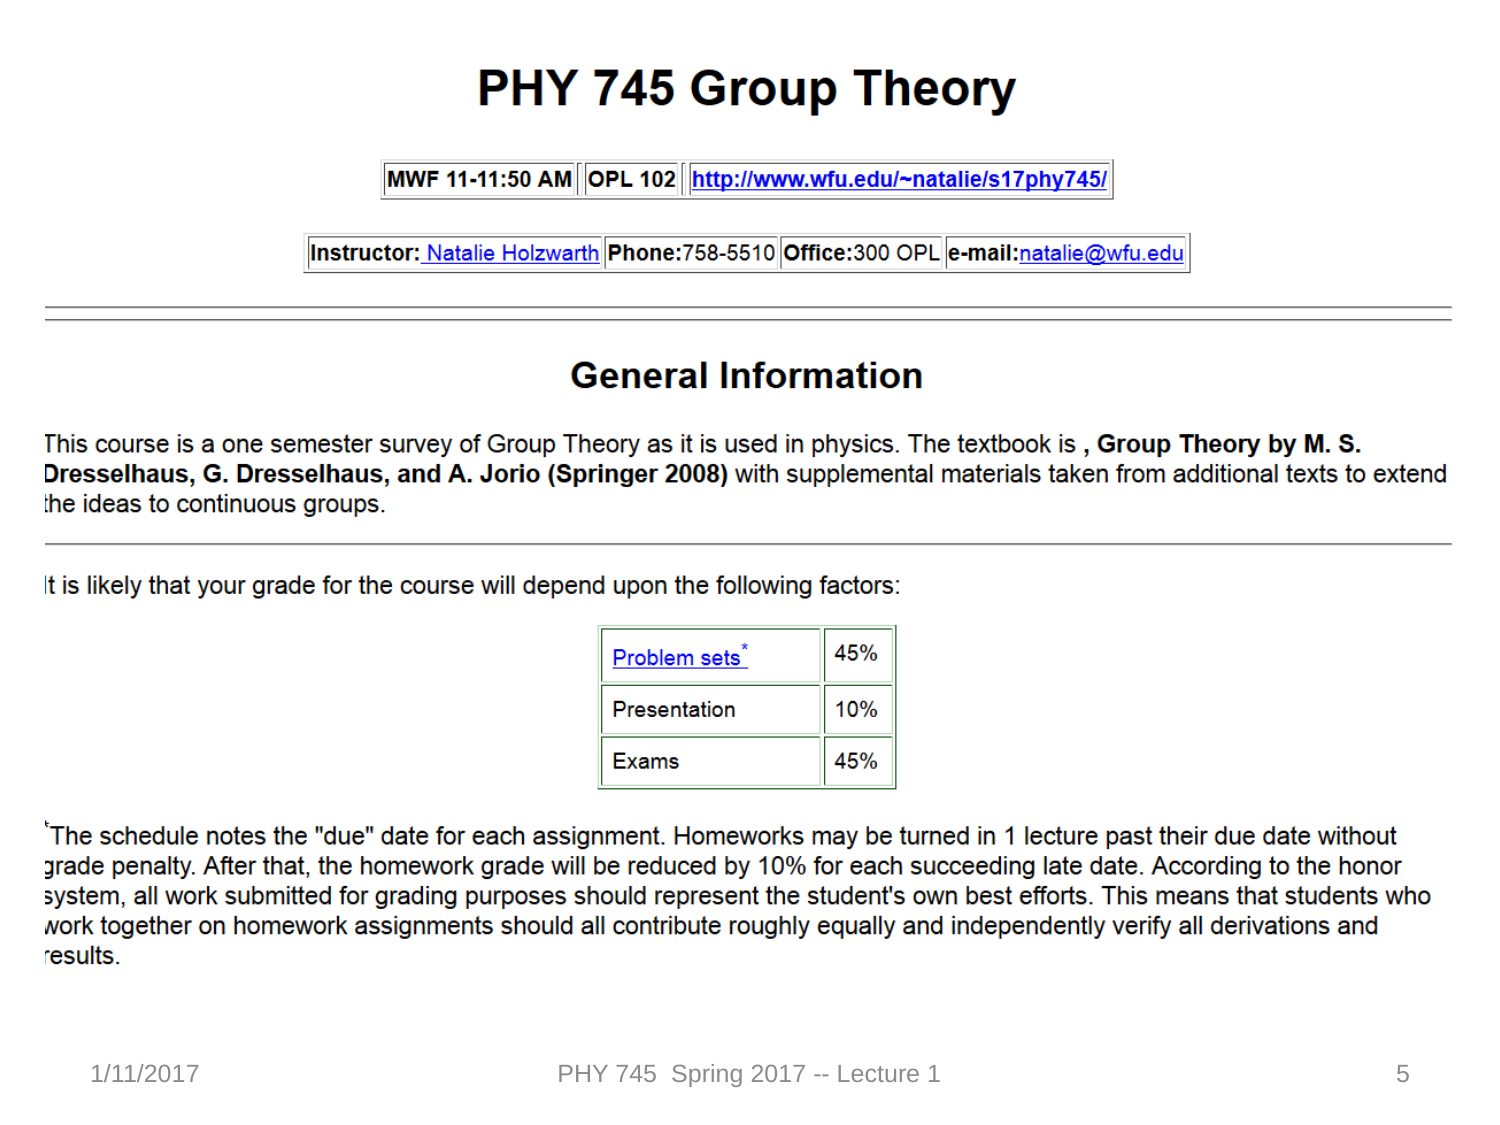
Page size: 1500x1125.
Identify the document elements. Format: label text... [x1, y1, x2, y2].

picture [45, 49, 1455, 978]
slide_number 5 [1074, 1042, 1425, 1103]
footer PHY 745 Spring 2017 -- Lecture 1 [512, 1042, 988, 1103]
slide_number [75, 1042, 425, 1103]
